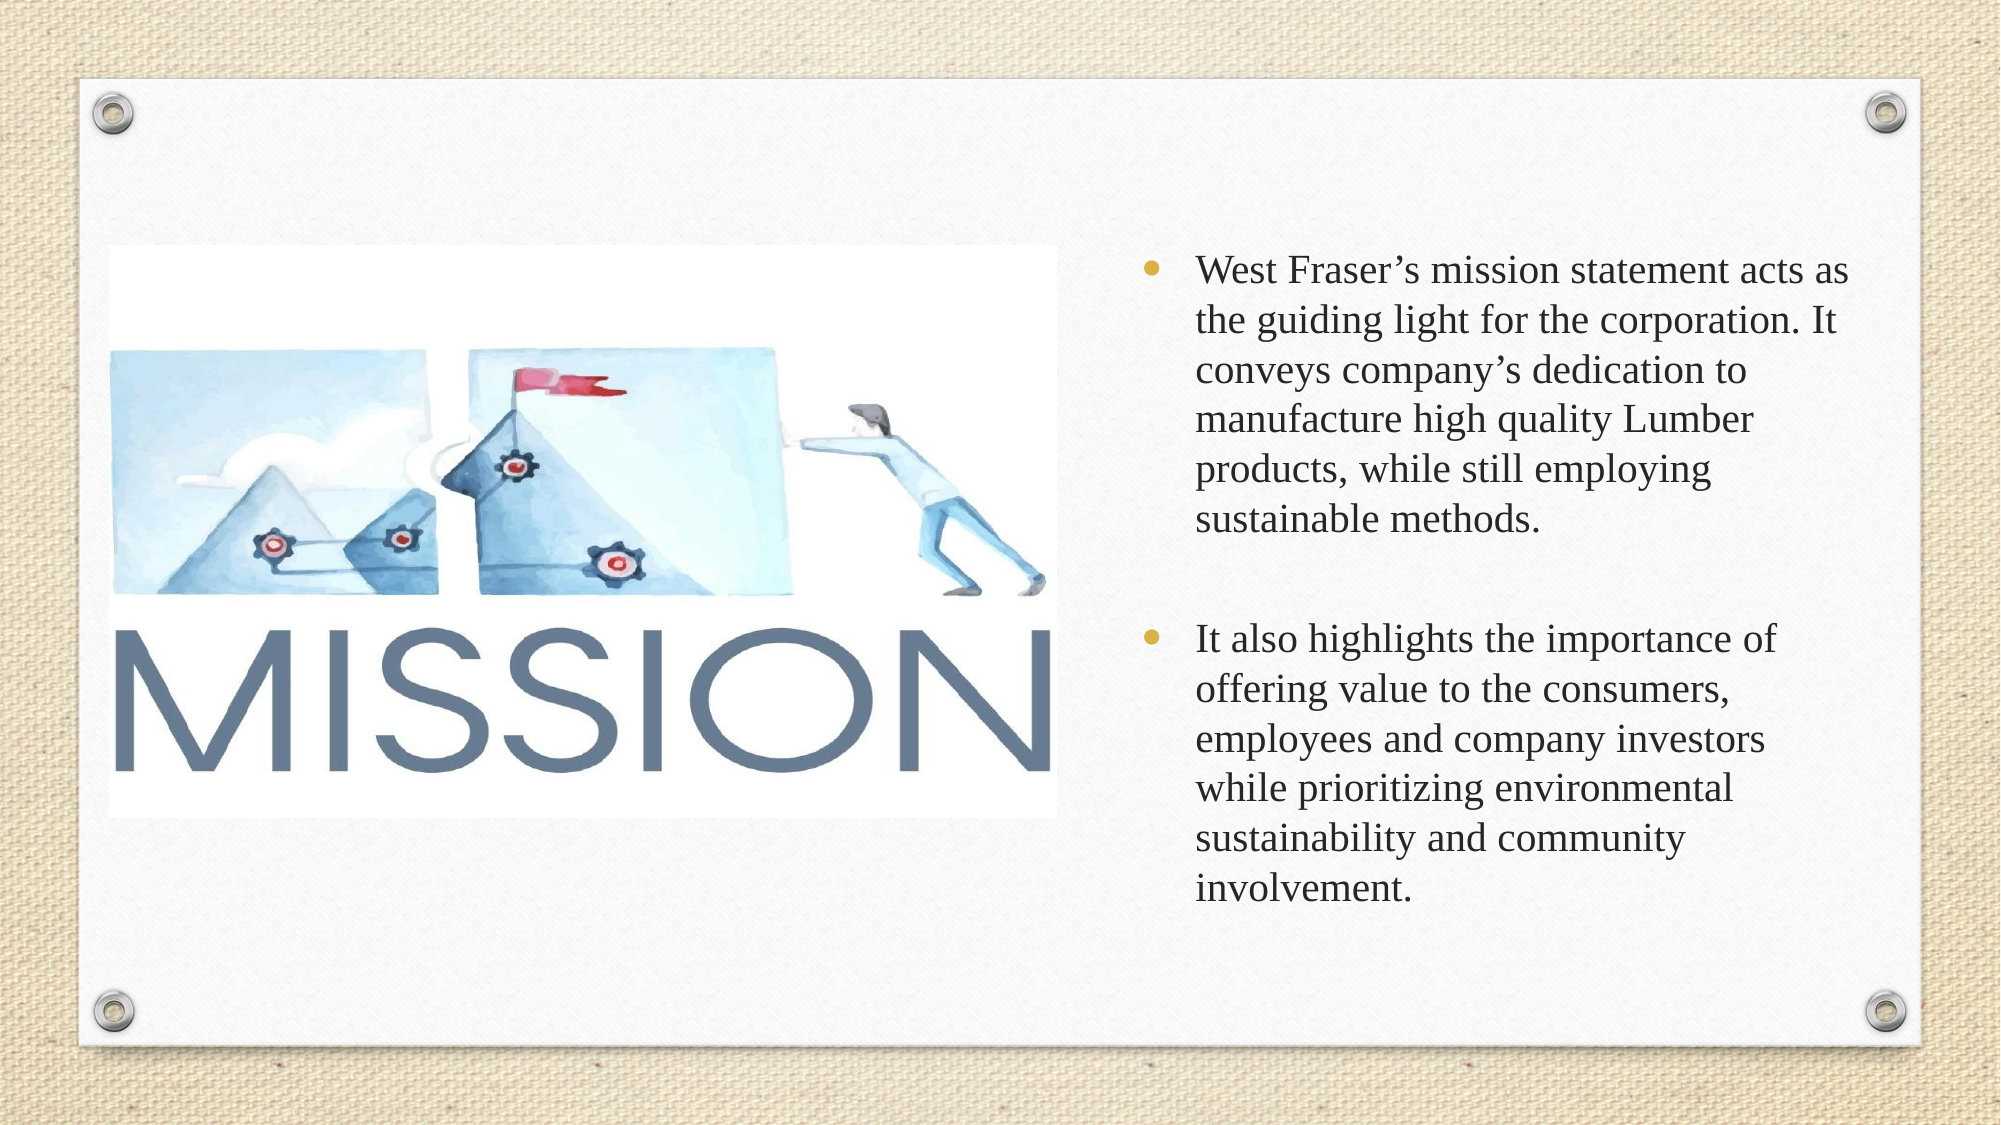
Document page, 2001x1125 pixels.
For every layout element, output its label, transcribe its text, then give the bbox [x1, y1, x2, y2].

list West Fraser’s mission statement acts as the guiding light for the corporation. It conveys company’s dedication to manufacture high quality Lumber products, while still employing sustainable methods. It also highlights the importance of offering value to the consumers, employees and company investors while prioritizing environmental sustainability and community involvement. [1107, 174, 1867, 920]
picture [0, 0, 2001, 1125]
